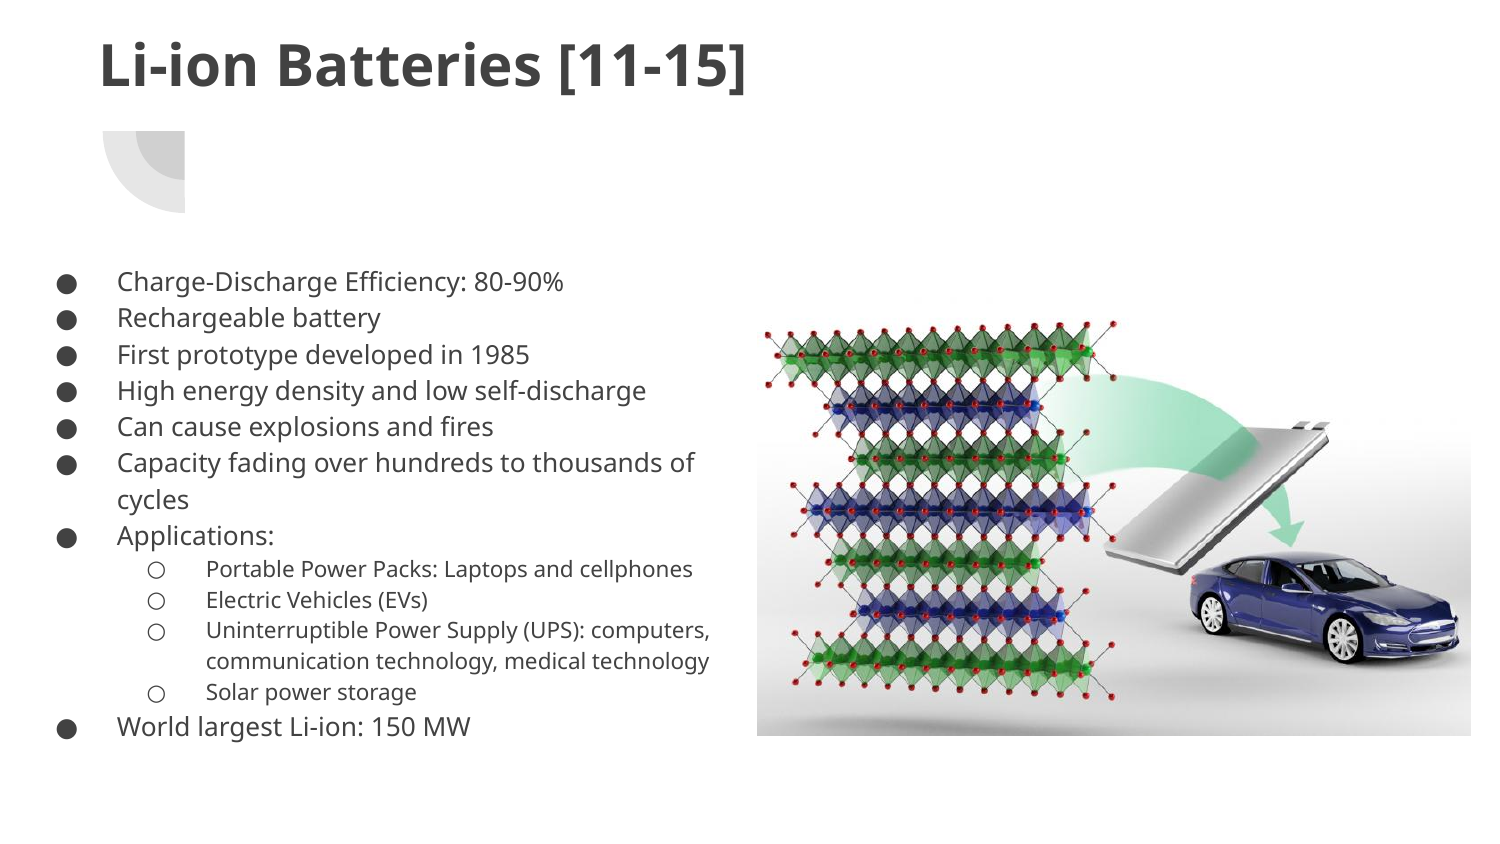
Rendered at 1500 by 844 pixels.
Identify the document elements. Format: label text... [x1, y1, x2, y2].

text_box Charge-Discharge Efficiency: 80-90% Rechargeable battery First prototype developed in 1985 High energy density and low self-discharge Can cause explosions and fires Capacity fading over hundreds to thousands of cycles Applications: Portable Power Packs: Laptops and cellphones Electric Vehicles (EVs) Uninterruptible Power Supply (UPS): computers, communication technology, medical technology Solar power storage World largest Li-ion: 150 MW [13, 245, 727, 807]
picture [757, 289, 1472, 736]
text_box Li-ion Batteries [11-15] [83, 12, 1238, 177]
